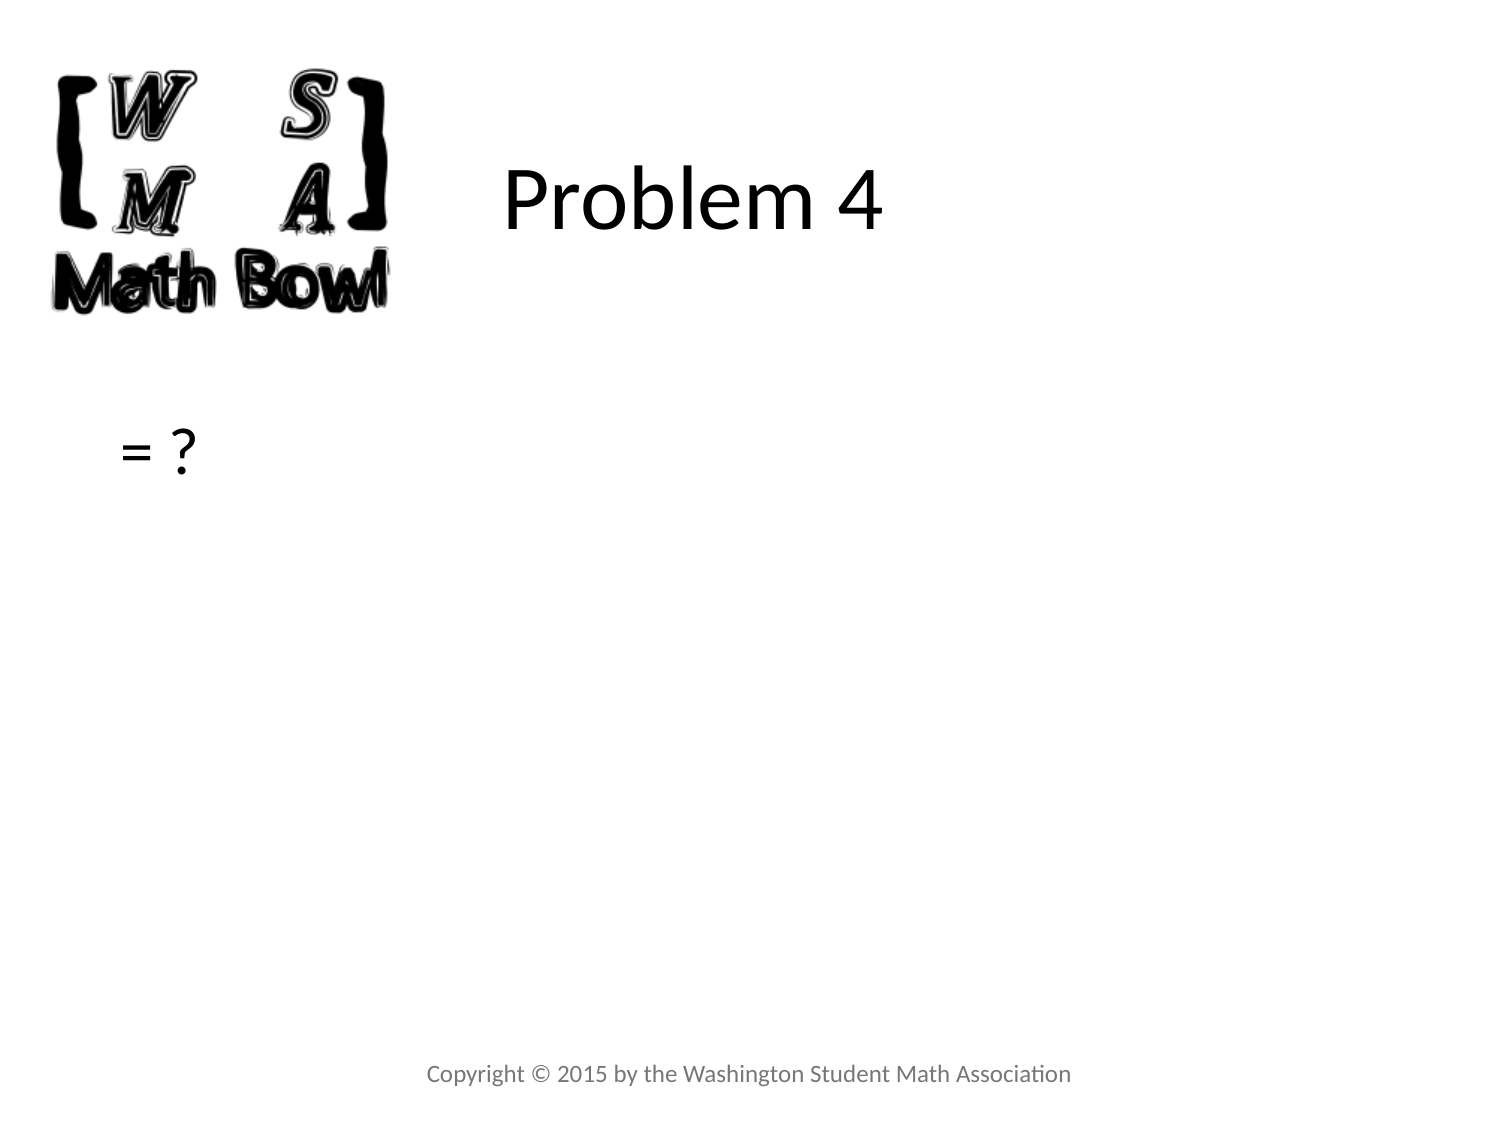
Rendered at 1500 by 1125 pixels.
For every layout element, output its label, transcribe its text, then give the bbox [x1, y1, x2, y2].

picture [48, 62, 401, 324]
text_box Copyright © 2015 by the Washington Student Math Association [374, 1050, 1125, 1095]
title Problem 4 [487, 99, 1400, 287]
